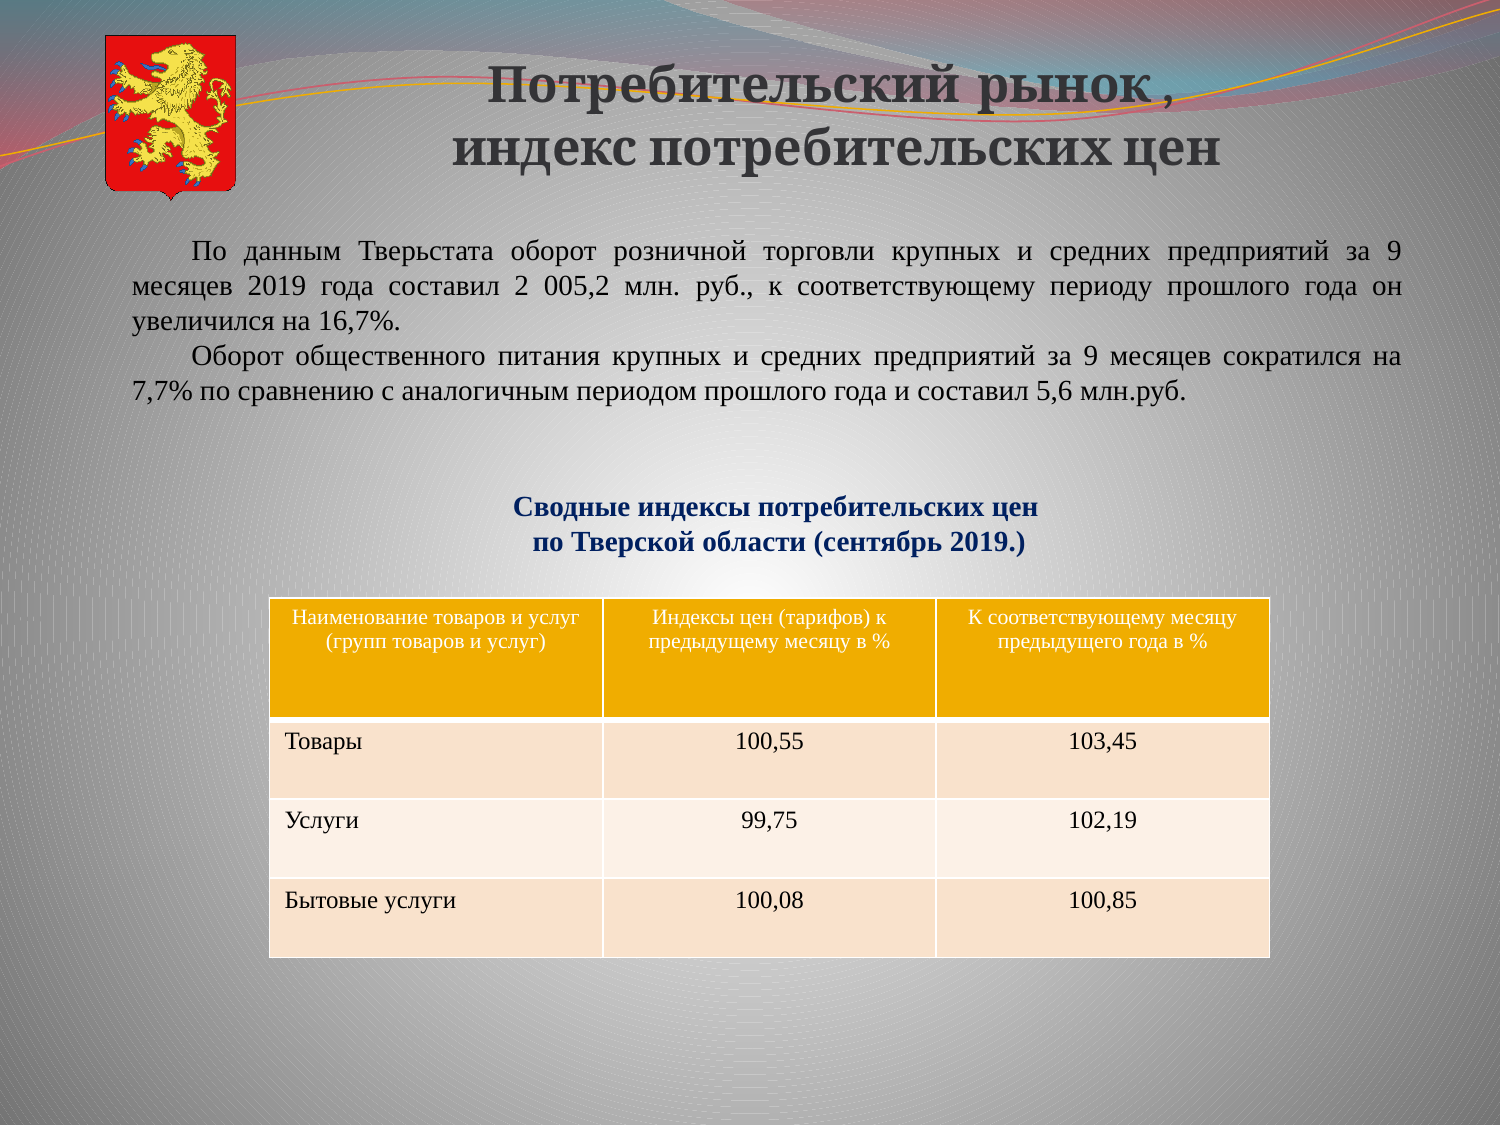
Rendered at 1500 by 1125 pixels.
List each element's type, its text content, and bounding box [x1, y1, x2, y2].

picture [105, 34, 236, 201]
table_header Наименование товаров и услуг (групп товаров и услуг) [270, 599, 602, 717]
table_cell 100,55 [604, 723, 935, 798]
table_cell Услуги [270, 800, 602, 877]
table_header К соответствующему месяцу предыдущего года в % [937, 599, 1269, 717]
table_cell 100,08 [604, 879, 935, 957]
title Потребительский рынок , индекс потребительских цен [257, 46, 1418, 176]
table_cell Товары [270, 723, 602, 798]
table_header Индексы цен (тарифов) к предыдущему месяцу в % [604, 599, 935, 717]
text_box Сводные индексы потребительских цен по Тверской области (сентябрь 2019.) [445, 480, 1114, 566]
table_cell Бытовые услуги [270, 879, 602, 957]
text_box По данным Тверьстата оборот розничной торговли крупных и средних предприятий за 9 месяцев 2019 года составил 2 005,2 млн. руб., к соответствующему периоду прошлого года он увеличился на 16,7%. Оборот общественного питания крупных и средних предприятий за 9 месяцев сократился на 7,7% по сравнению с аналогичным периодом прошлого года и составил 5,6 млн.руб. [117, 223, 1418, 449]
table_cell 99,75 [604, 800, 935, 877]
table_cell 102,19 [937, 800, 1269, 877]
table_cell 100,85 [937, 879, 1269, 957]
table_cell 103,45 [937, 723, 1269, 798]
